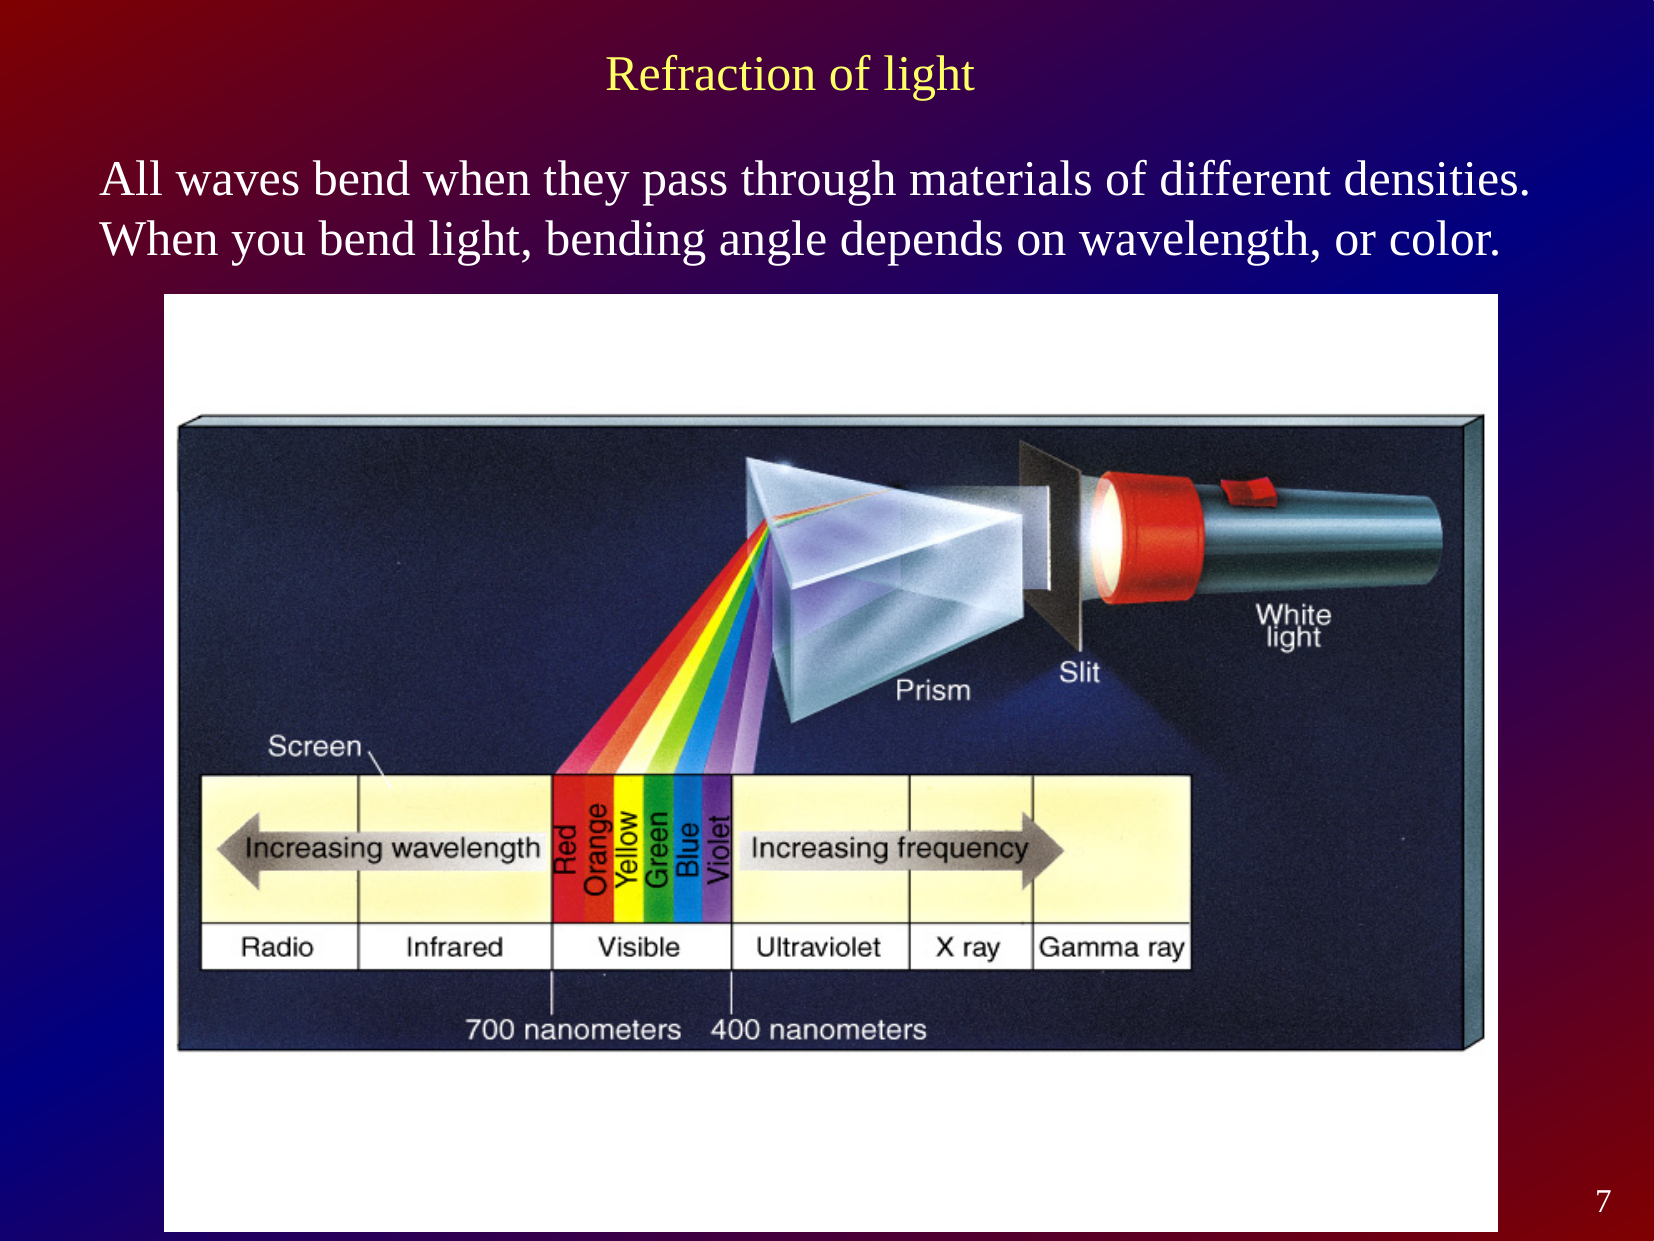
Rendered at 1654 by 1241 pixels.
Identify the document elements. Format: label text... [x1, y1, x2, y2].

text_box All waves bend when they pass through materials of different densities. When you bend light, bending angle depends on wavelength, or color. [99, 144, 1556, 266]
slide_number 7 [1503, 1166, 1627, 1233]
picture [164, 294, 1498, 1233]
text_box Refraction of light [327, 40, 1253, 101]
